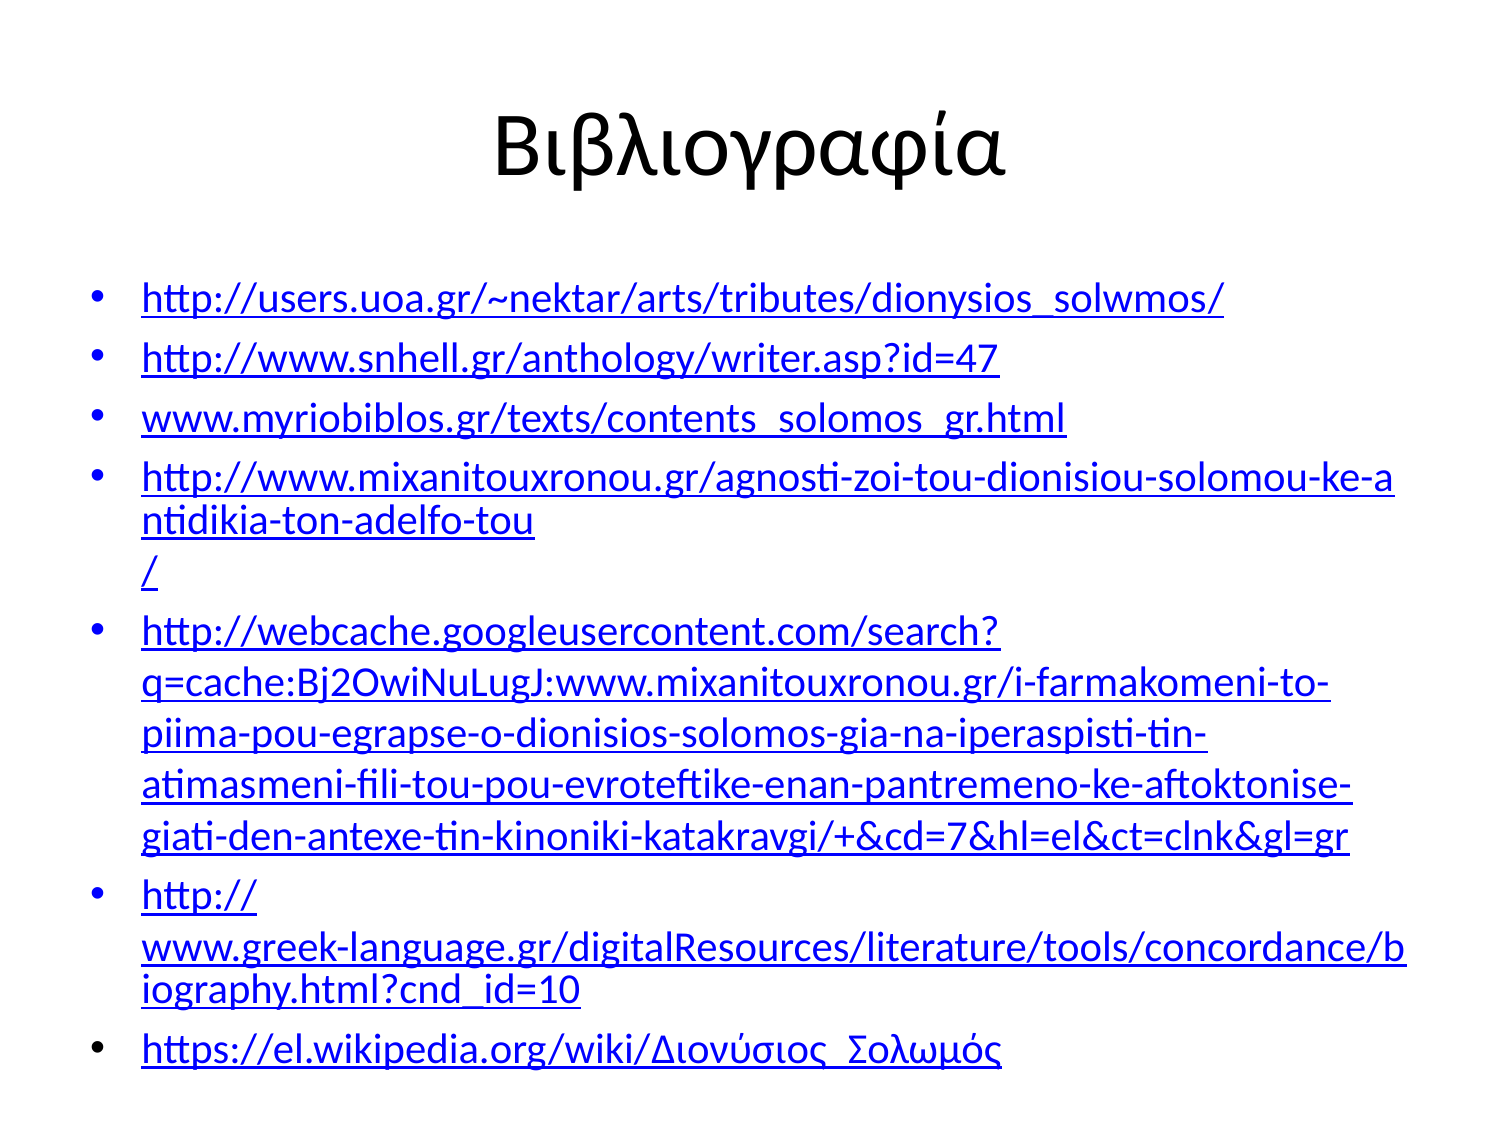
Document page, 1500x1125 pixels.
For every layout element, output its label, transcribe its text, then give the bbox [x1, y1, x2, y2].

title Βιβλιογραφία [75, 45, 1425, 233]
list http://users.uoa.gr/~nektar/arts/tributes/dionysios_solwmos/ http://www.snhell.gr/anthology/writer.asp?id=47 www.myriobiblos.gr/texts/contents_solomos_gr.html http://www.mixanitouxronou.gr/agnosti-zoi-tou-dionisiou-solomou-ke-antidikia-ton-adelfo-tou/ http://webcache.googleusercontent.com/search?q=cache:Bj2OwiNuLugJ:www.mixanitouxronou.gr/i-farmakomeni-to-piima-pou-egrapse-o-dionisios-solomos-gia-na-iperaspisti-tin-atimasmeni-fili-tou-pou-evroteftike-enan-pantremeno-ke-aftoktonise-giati-den-antexe-tin-kinoniki-katakravgi/+&cd=7&hl=el&ct=clnk&gl=gr http://www.greek-language.gr/digitalResources/literature/tools/concordance/biography.html?cnd_id=10 https://el.wikipedia.org/wiki/Διονύσιος_Σολωμός [75, 262, 1425, 1005]
